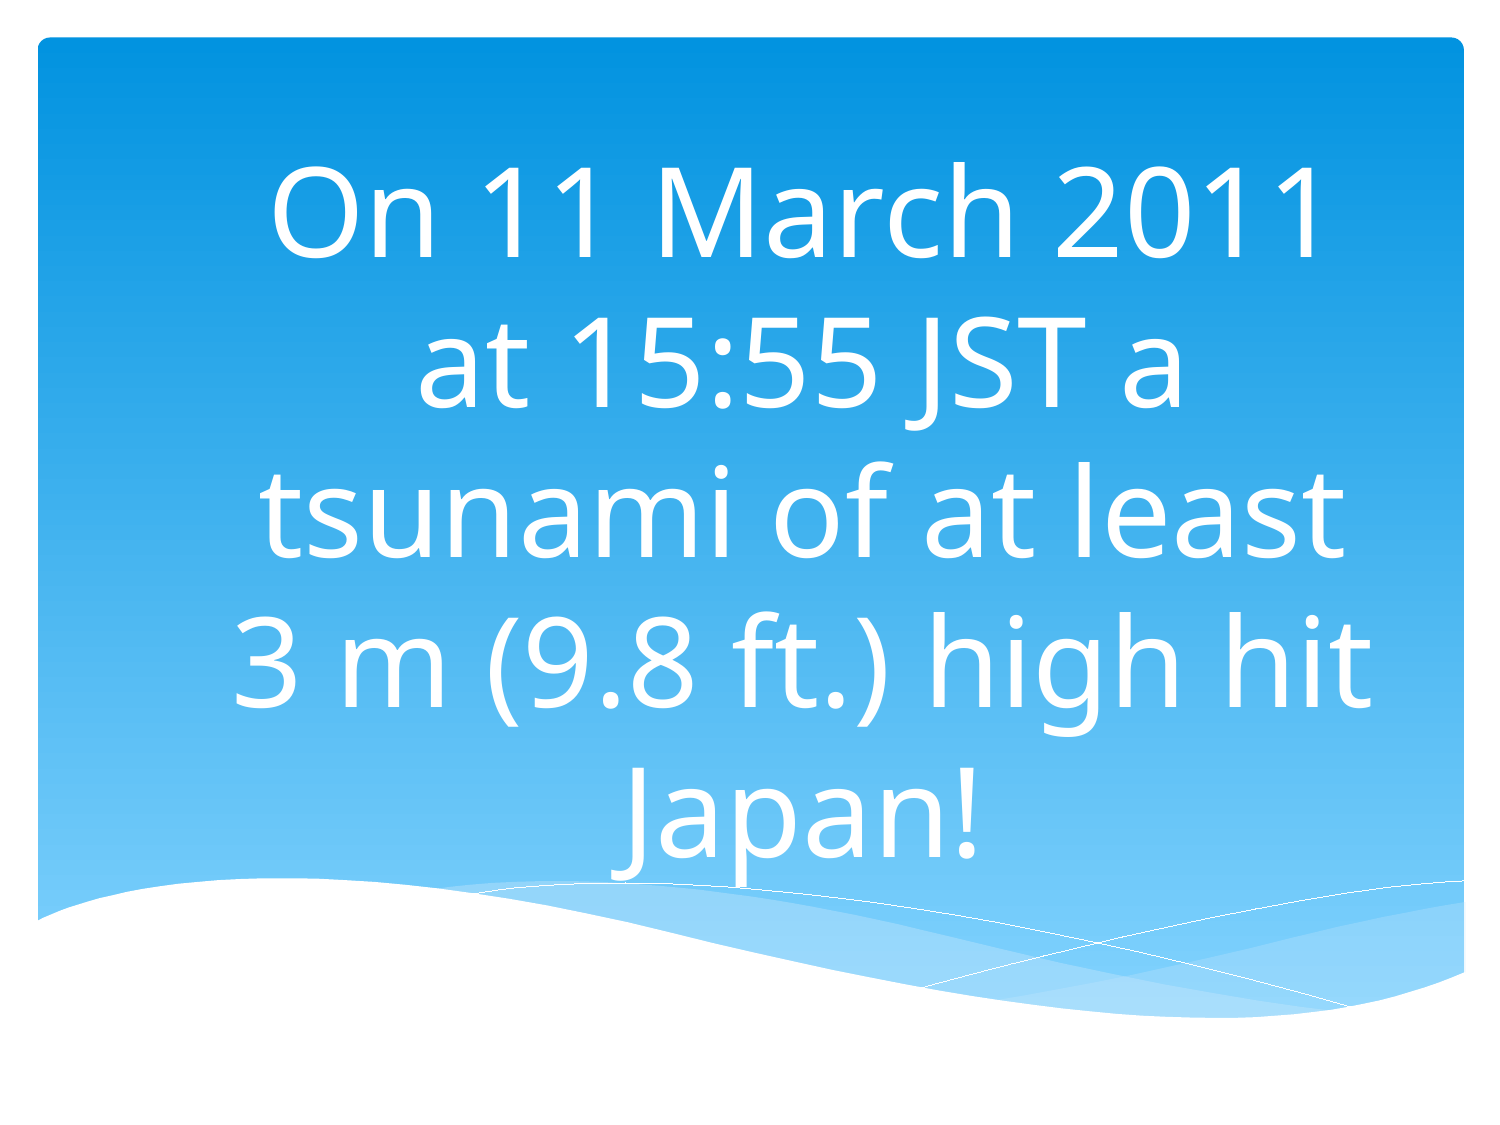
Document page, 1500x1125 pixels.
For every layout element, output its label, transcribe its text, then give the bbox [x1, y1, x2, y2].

subtitle On 11 March 2011 at 15:55 JST a tsunami of at least 3 m (9.8 ft.) high hit Japan! [194, 125, 1412, 846]
